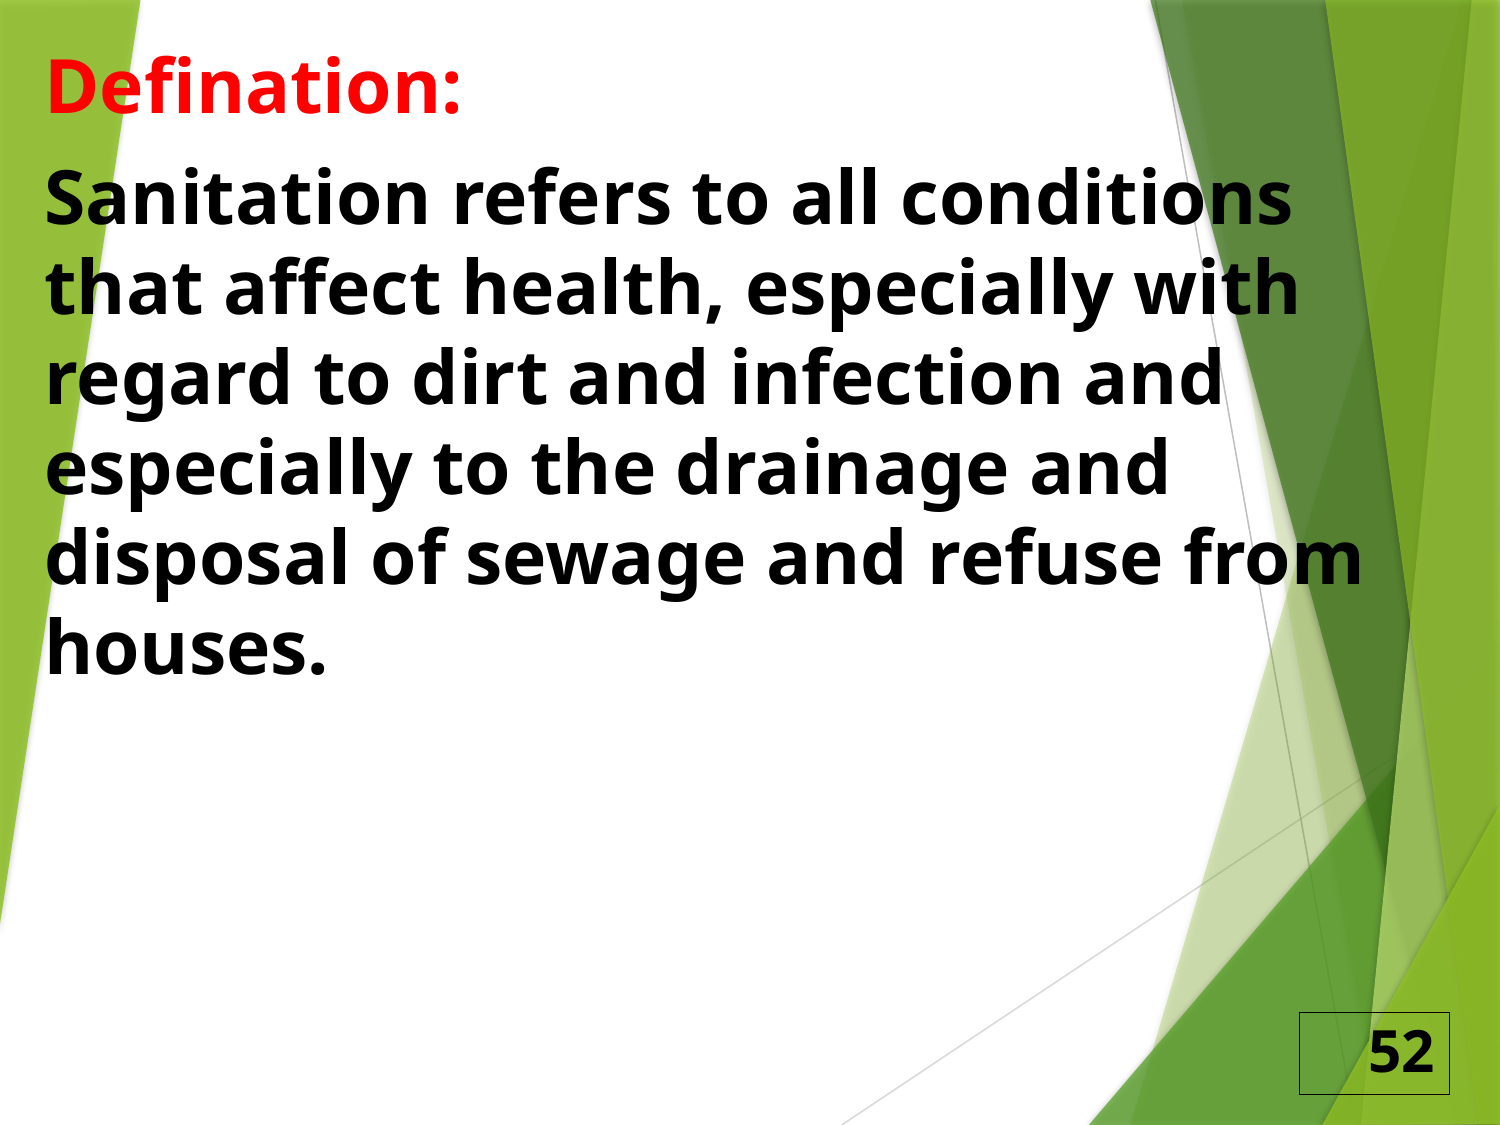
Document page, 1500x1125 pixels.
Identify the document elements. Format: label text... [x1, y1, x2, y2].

slide_number 52 [1299, 1012, 1450, 1095]
subtitle Defination: Sanitation refers to all conditions that affect health, especially with regard to dirt and infection and especially to the drainage and disposal of sewage and refuse from houses. [29, 31, 1483, 1106]
